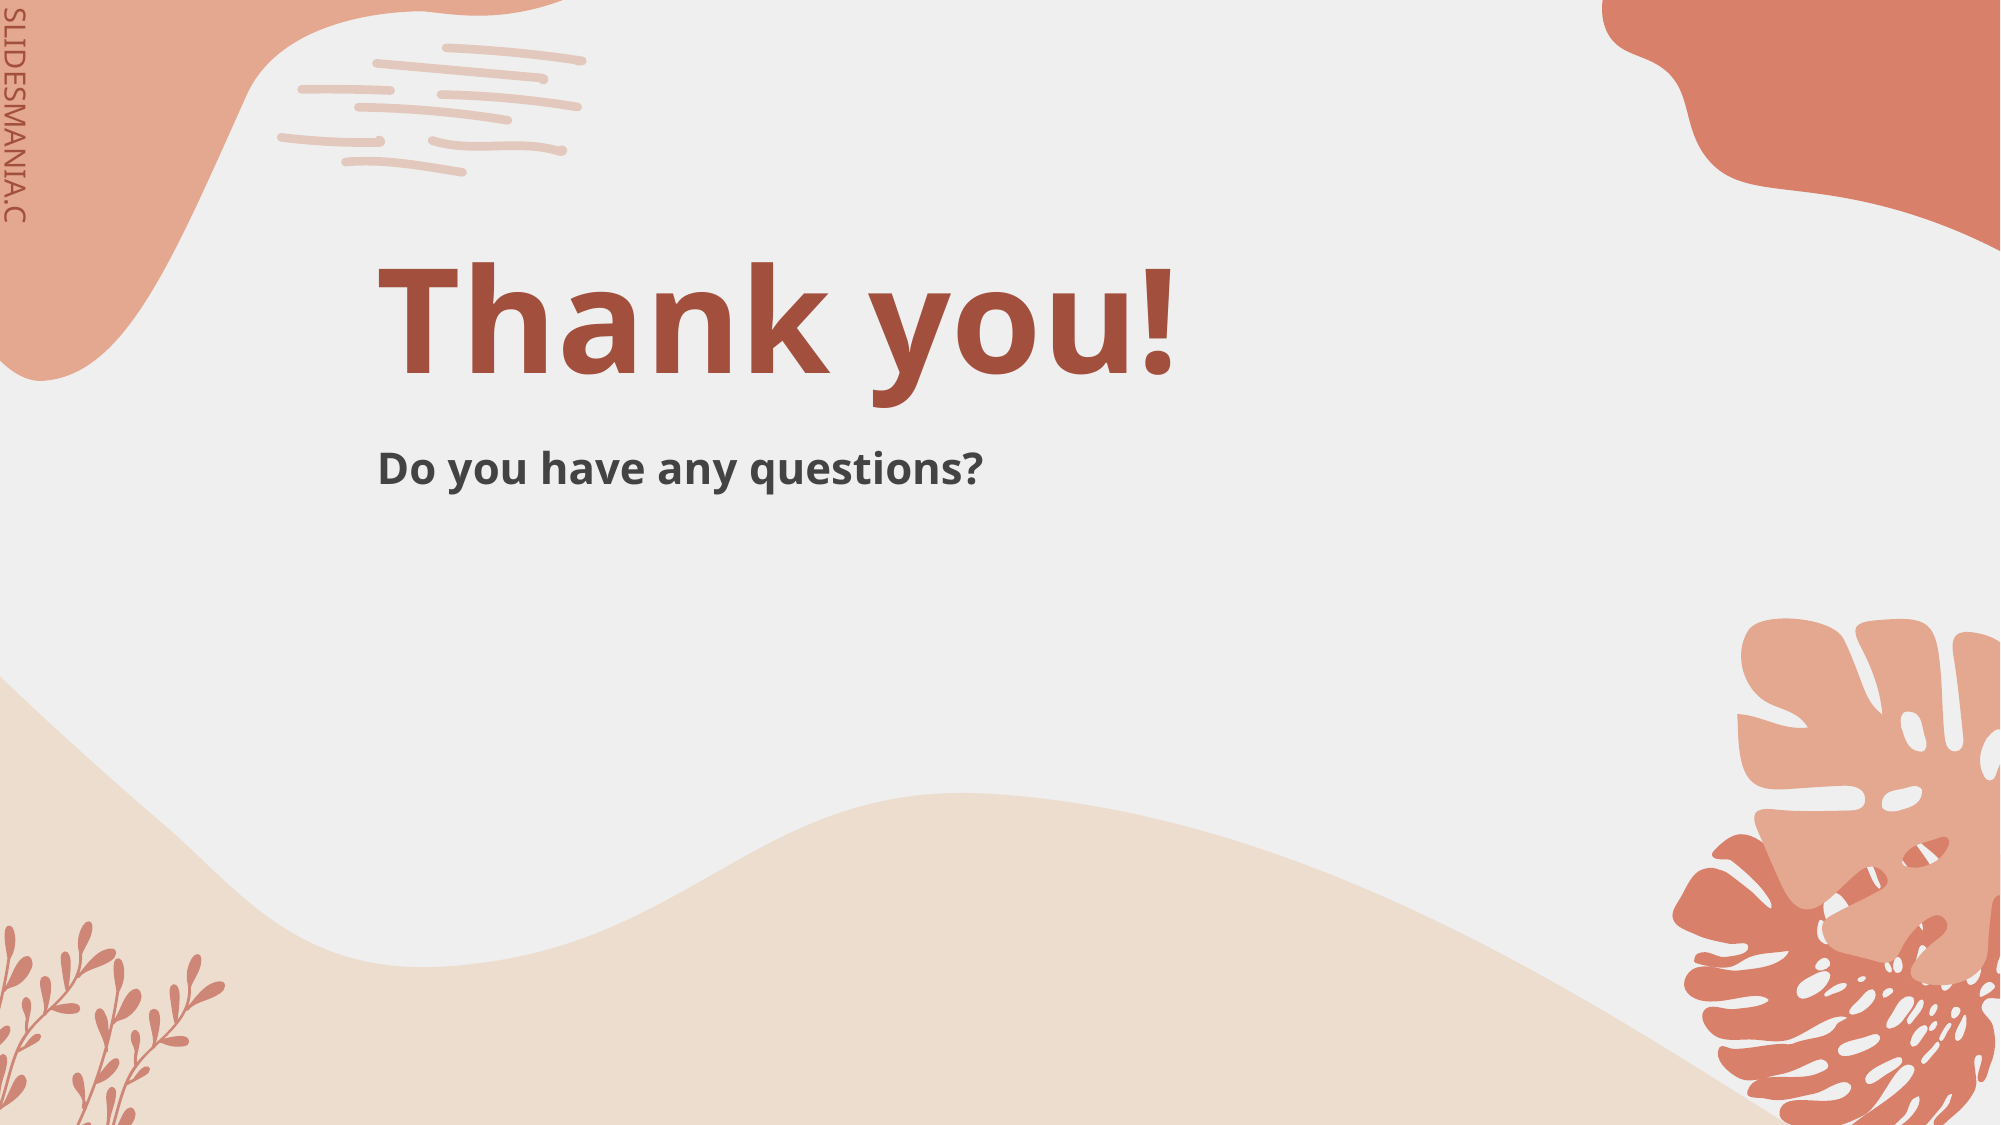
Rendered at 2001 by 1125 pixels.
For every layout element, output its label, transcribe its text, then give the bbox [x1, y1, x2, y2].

title Thank you! [356, 297, 1477, 412]
subtitle Do you have any questions? [356, 412, 1477, 531]
